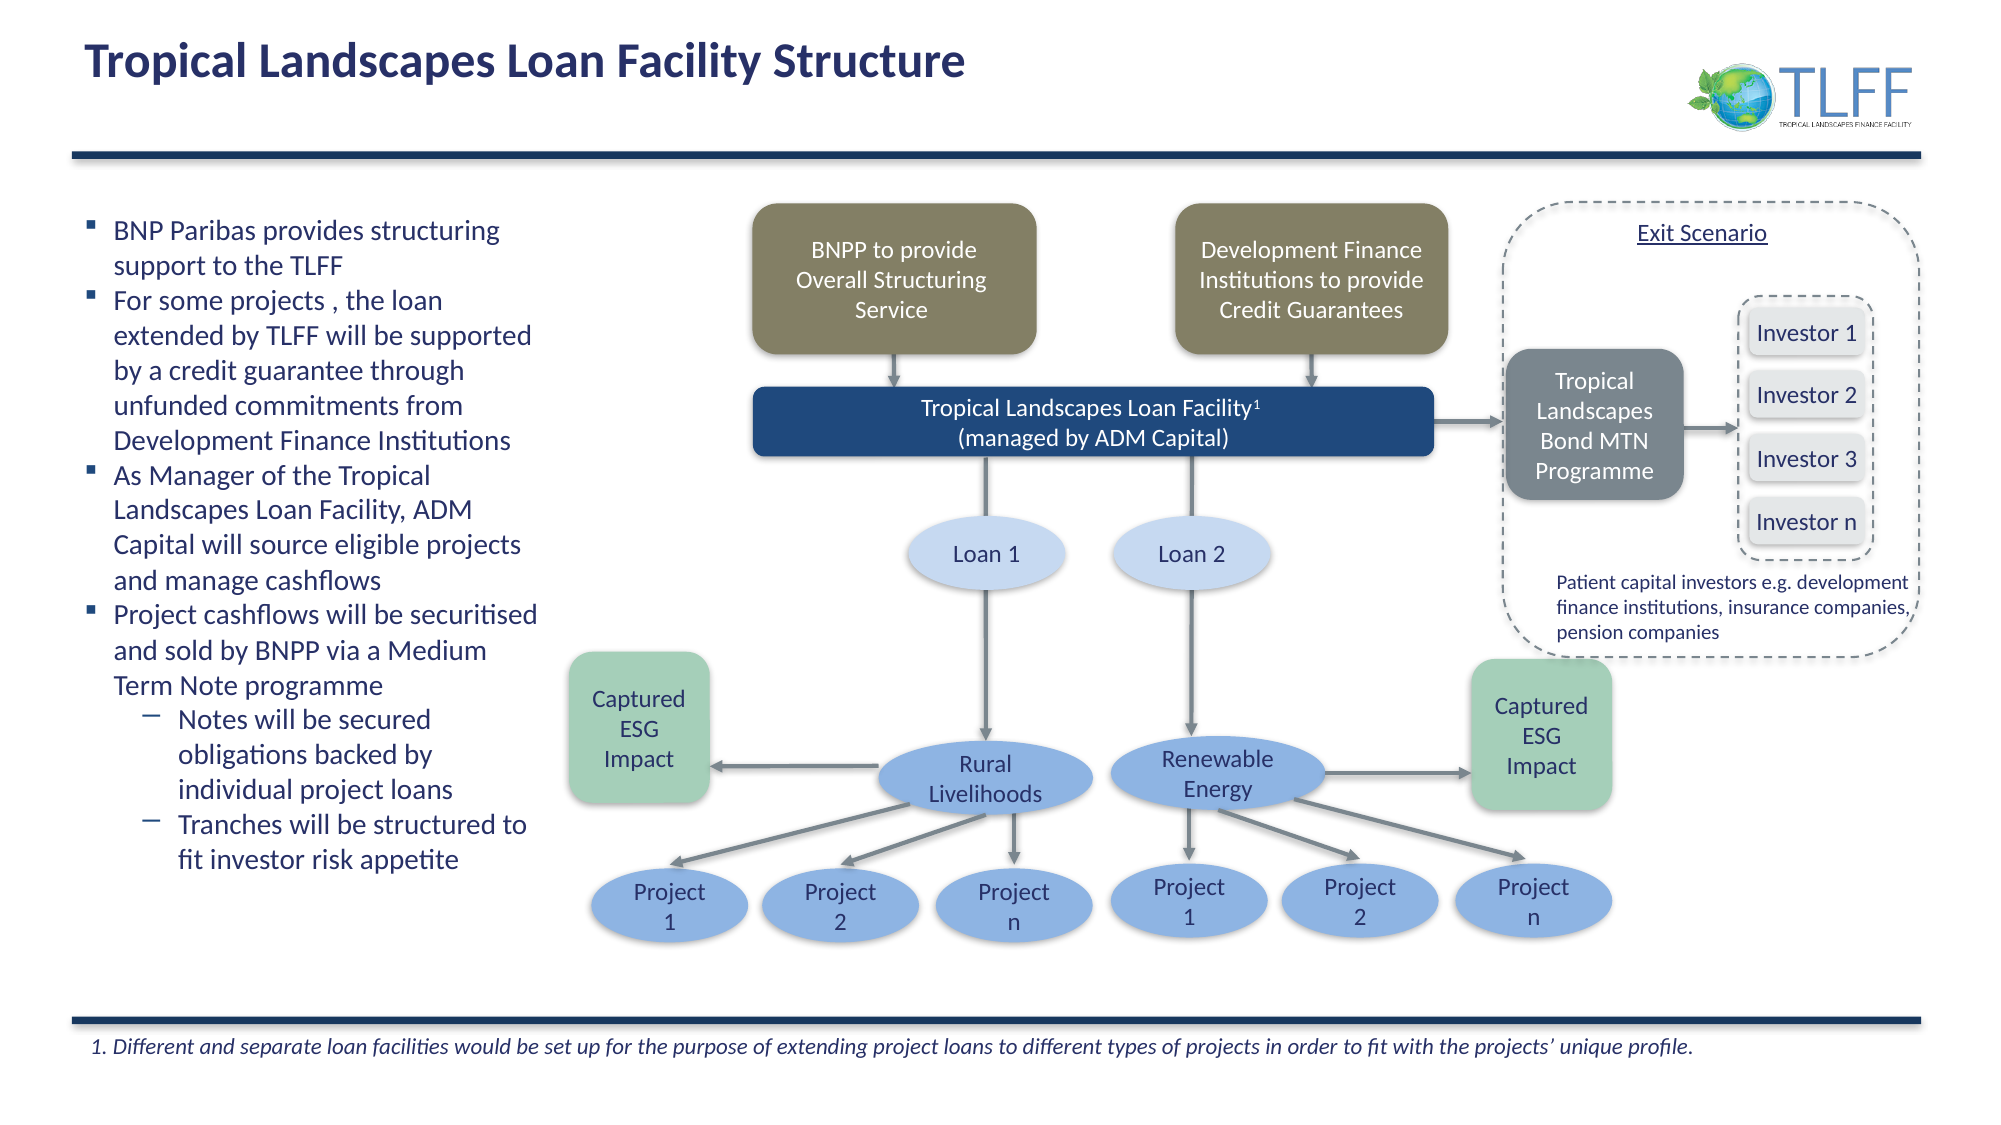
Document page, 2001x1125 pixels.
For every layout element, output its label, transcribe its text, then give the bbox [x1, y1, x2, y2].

text_box [1502, 201, 1920, 658]
text_box Loan 2 [1197, 515, 1272, 591]
title Tropical Landscapes Loan Facility Structure [69, 20, 1690, 153]
text_box Project 1 [590, 867, 749, 944]
text_box Project n [1454, 862, 1614, 939]
text_box Tropical Landscapes Loan Facility1 (managed by ADM Capital) [752, 385, 1435, 458]
text_box Project 2 [761, 873, 920, 944]
text_box Captured ESG Impact [1470, 658, 1614, 811]
text_box BNPP to provide Overall Structuring Service [751, 202, 1038, 356]
text_box Loan 2 [1112, 515, 1185, 591]
text_box Project 2 [1280, 867, 1440, 939]
list Patient capital investors e.g. development finance institutions, insurance companies, pension companies [1541, 561, 1937, 695]
list 1. Different and separate loan facilities would be set up for the purpose of extending project loans to different types of projects in order to fit with the projects’ unique profile. [72, 1024, 1809, 1097]
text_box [1217, 809, 1288, 860]
picture [1690, 44, 1922, 152]
text_box Development Finance Institutions to provide Credit Guarantees [1174, 202, 1450, 356]
list Exit Scenario [1574, 208, 1832, 254]
text_box Project 1 [1110, 862, 1269, 939]
text_box Rural Livelihoods [877, 740, 1094, 816]
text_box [669, 803, 911, 865]
text_box Loan 1 [990, 515, 1067, 591]
text_box Project n [935, 867, 1094, 944]
text_box Loan 1 [907, 515, 981, 591]
list BNP Paribas provides structuring support to the TLFF For some projects , the loan extended by TLFF will be supported by a credit guarantee through unfunded commitments from Development Finance Institutions As Manager of the Tropical Landscapes Loan Facility, ADM Capital will source eligible projects and manage cashflows Project cashflows will be securitised and sold by BNPP via a Medium Term Note programme Notes will be secured obligations backed by individual project loans Tranches will be structured to fit investor risk appetite [69, 203, 561, 930]
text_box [915, 814, 987, 865]
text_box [1293, 798, 1527, 860]
text_box Renewable Energy [1110, 735, 1326, 811]
text_box Captured ESG Impact [568, 650, 711, 804]
